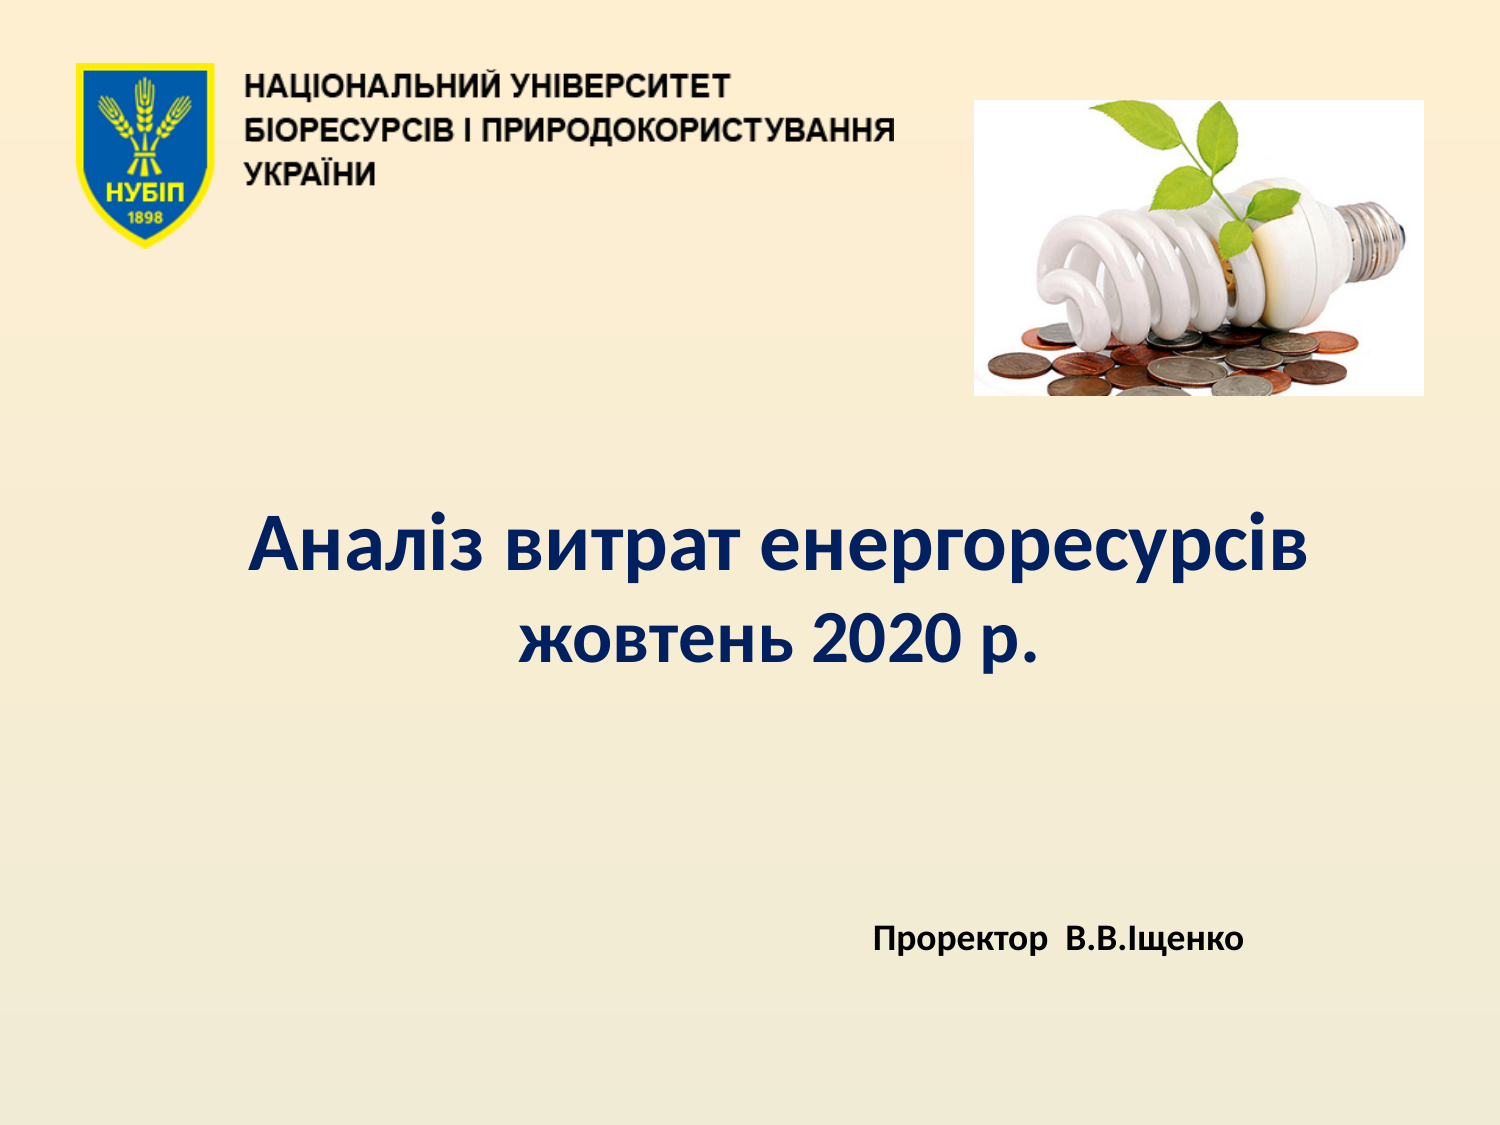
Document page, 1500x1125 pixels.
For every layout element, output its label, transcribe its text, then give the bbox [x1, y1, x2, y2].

text_box Проректор В.В.Іщенко [858, 905, 1260, 965]
picture [76, 63, 895, 249]
picture [974, 100, 1424, 397]
text_box Аналіз витрат енергоресурсів жовтень 2020 р. [171, 479, 1388, 755]
